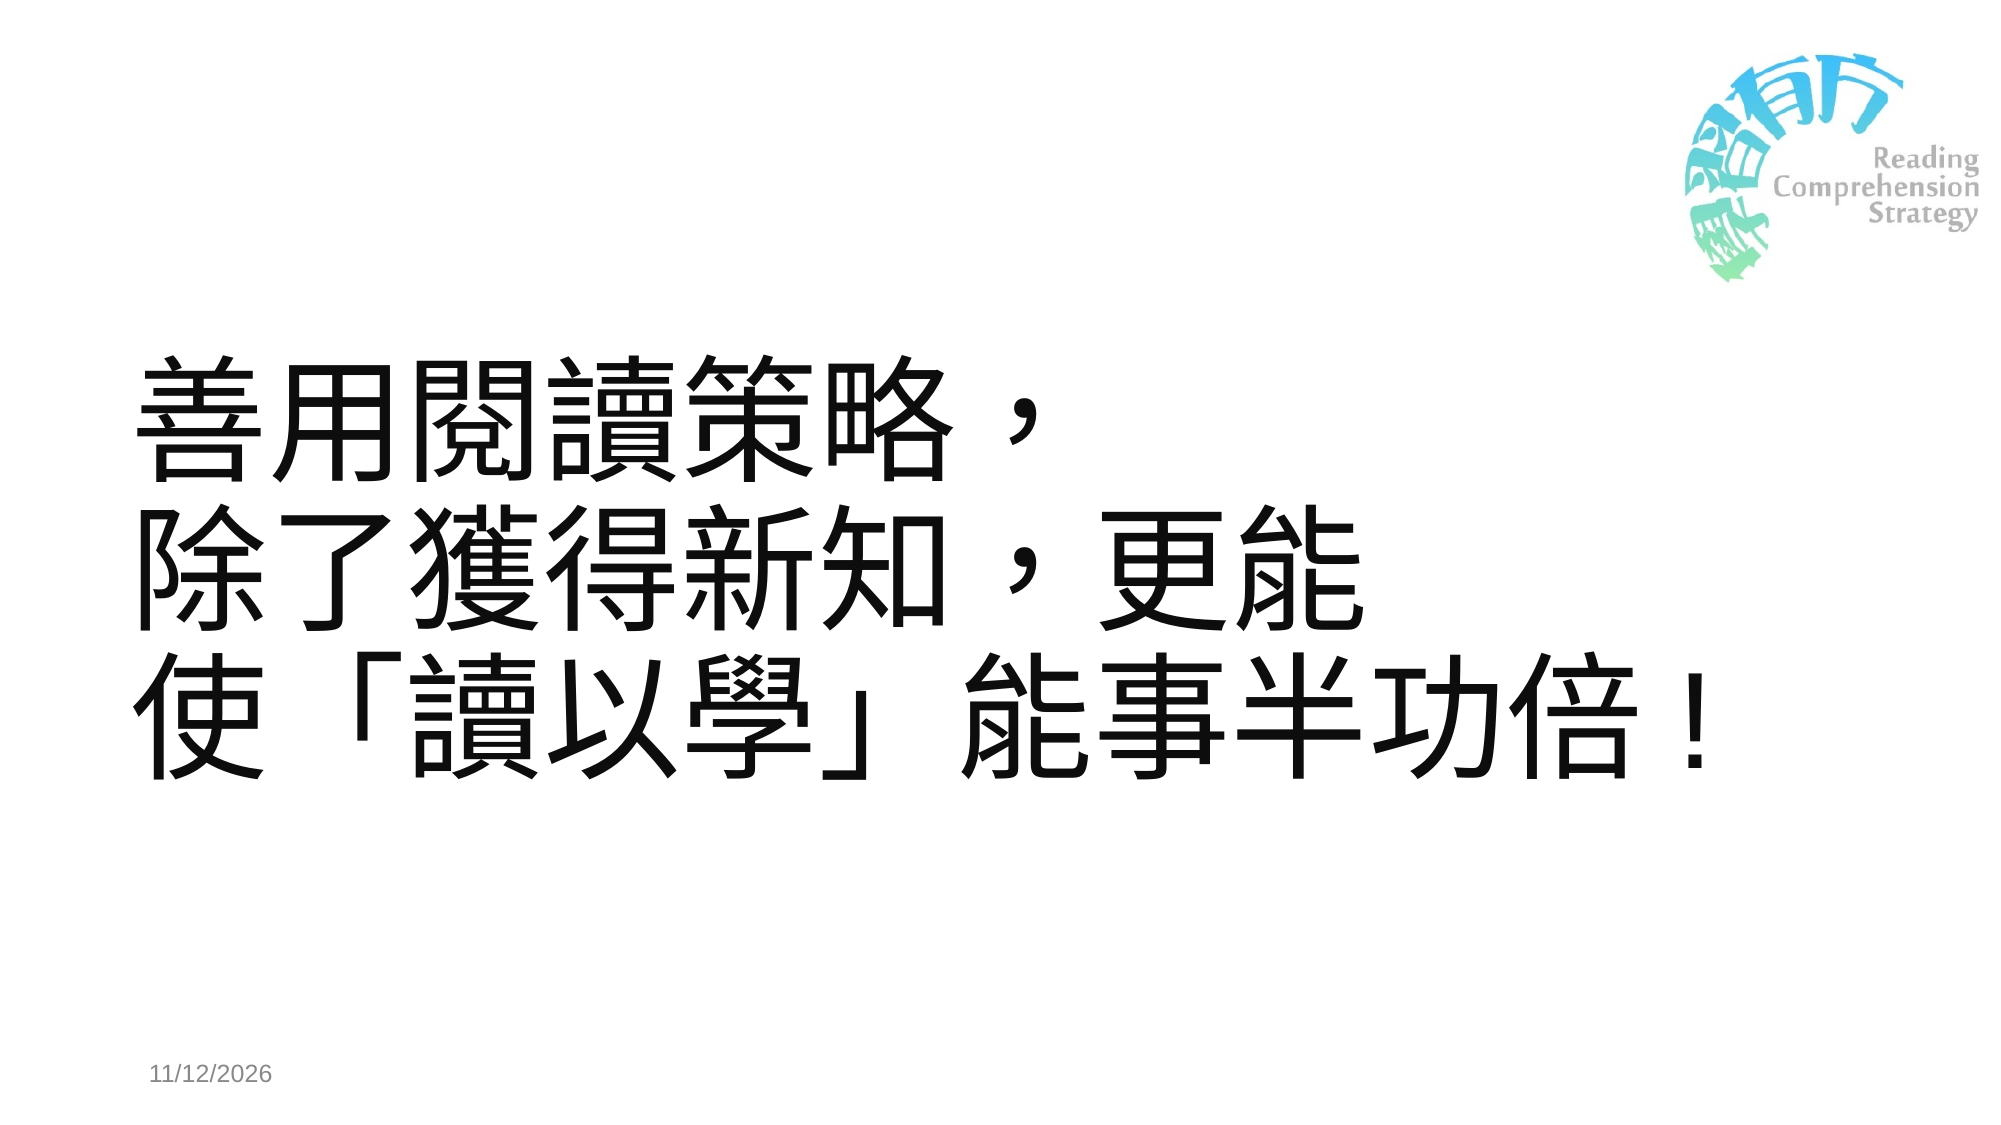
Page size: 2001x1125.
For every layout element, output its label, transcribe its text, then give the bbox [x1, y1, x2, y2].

title 善用閱讀策略， 除了獲得新知，更能 使「讀以學」能事半功倍! [119, 287, 1864, 865]
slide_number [137, 1042, 588, 1103]
picture [1683, 52, 1979, 289]
